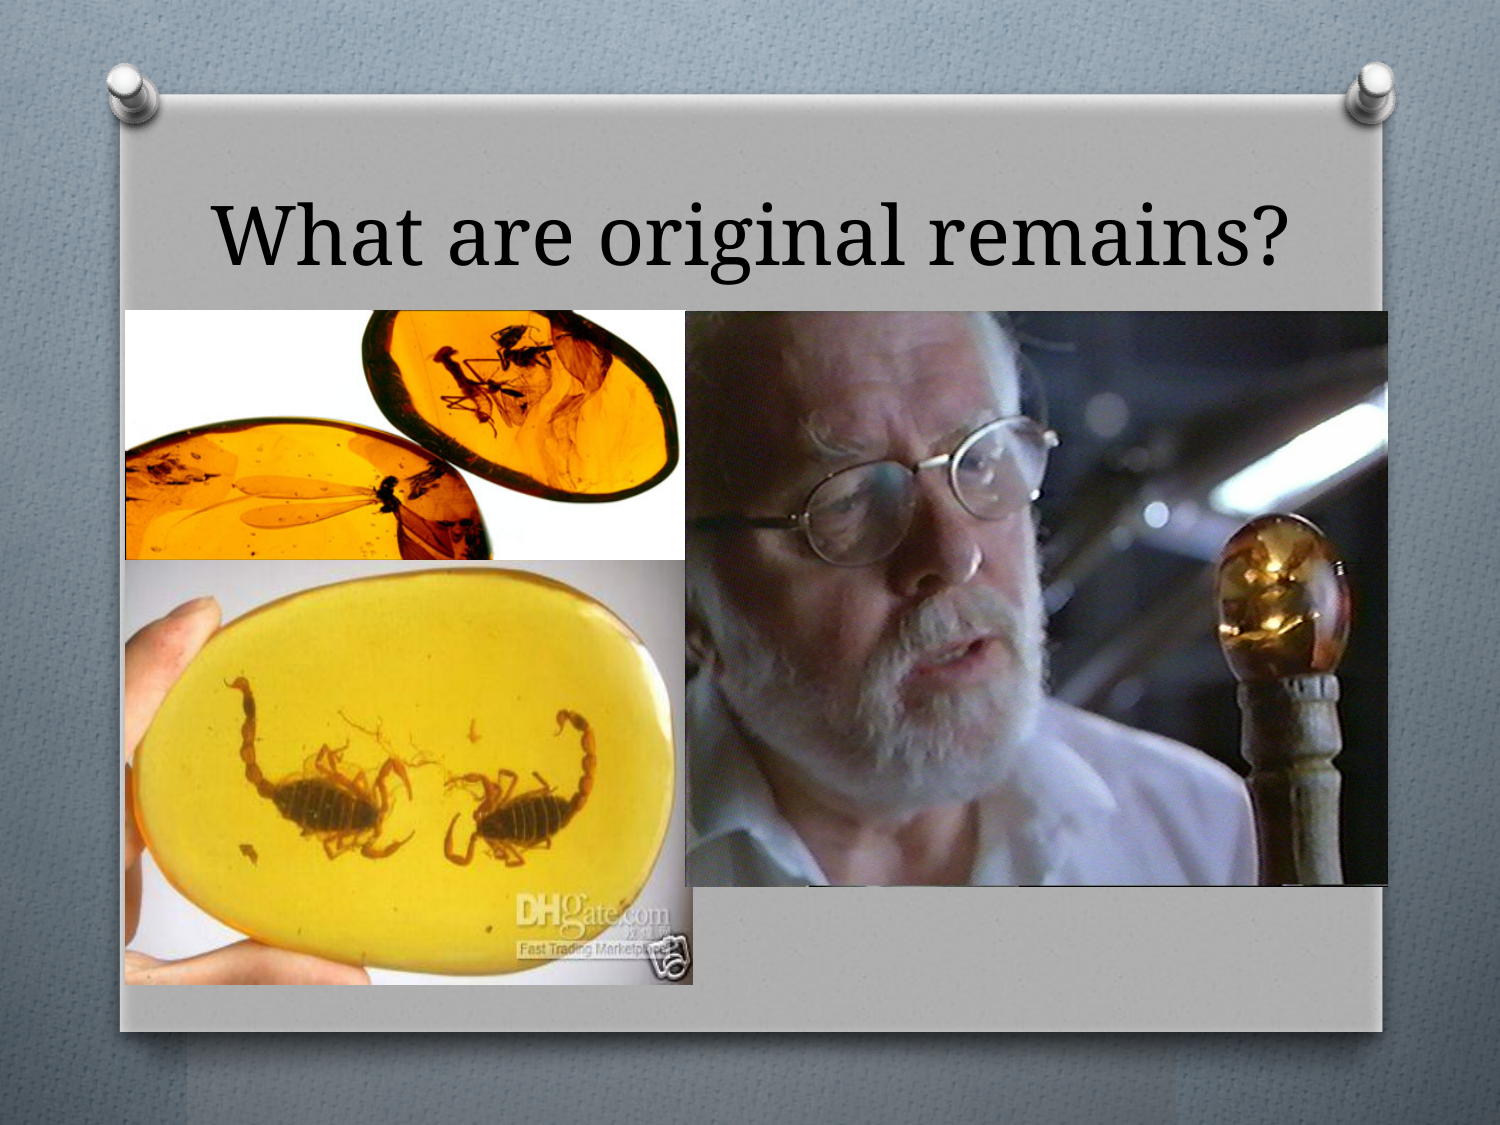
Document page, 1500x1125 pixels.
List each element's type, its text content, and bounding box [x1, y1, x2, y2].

title What are original remains? [179, 134, 1323, 311]
picture [124, 310, 1388, 985]
picture [1317, 35, 1439, 156]
picture [75, 29, 198, 153]
